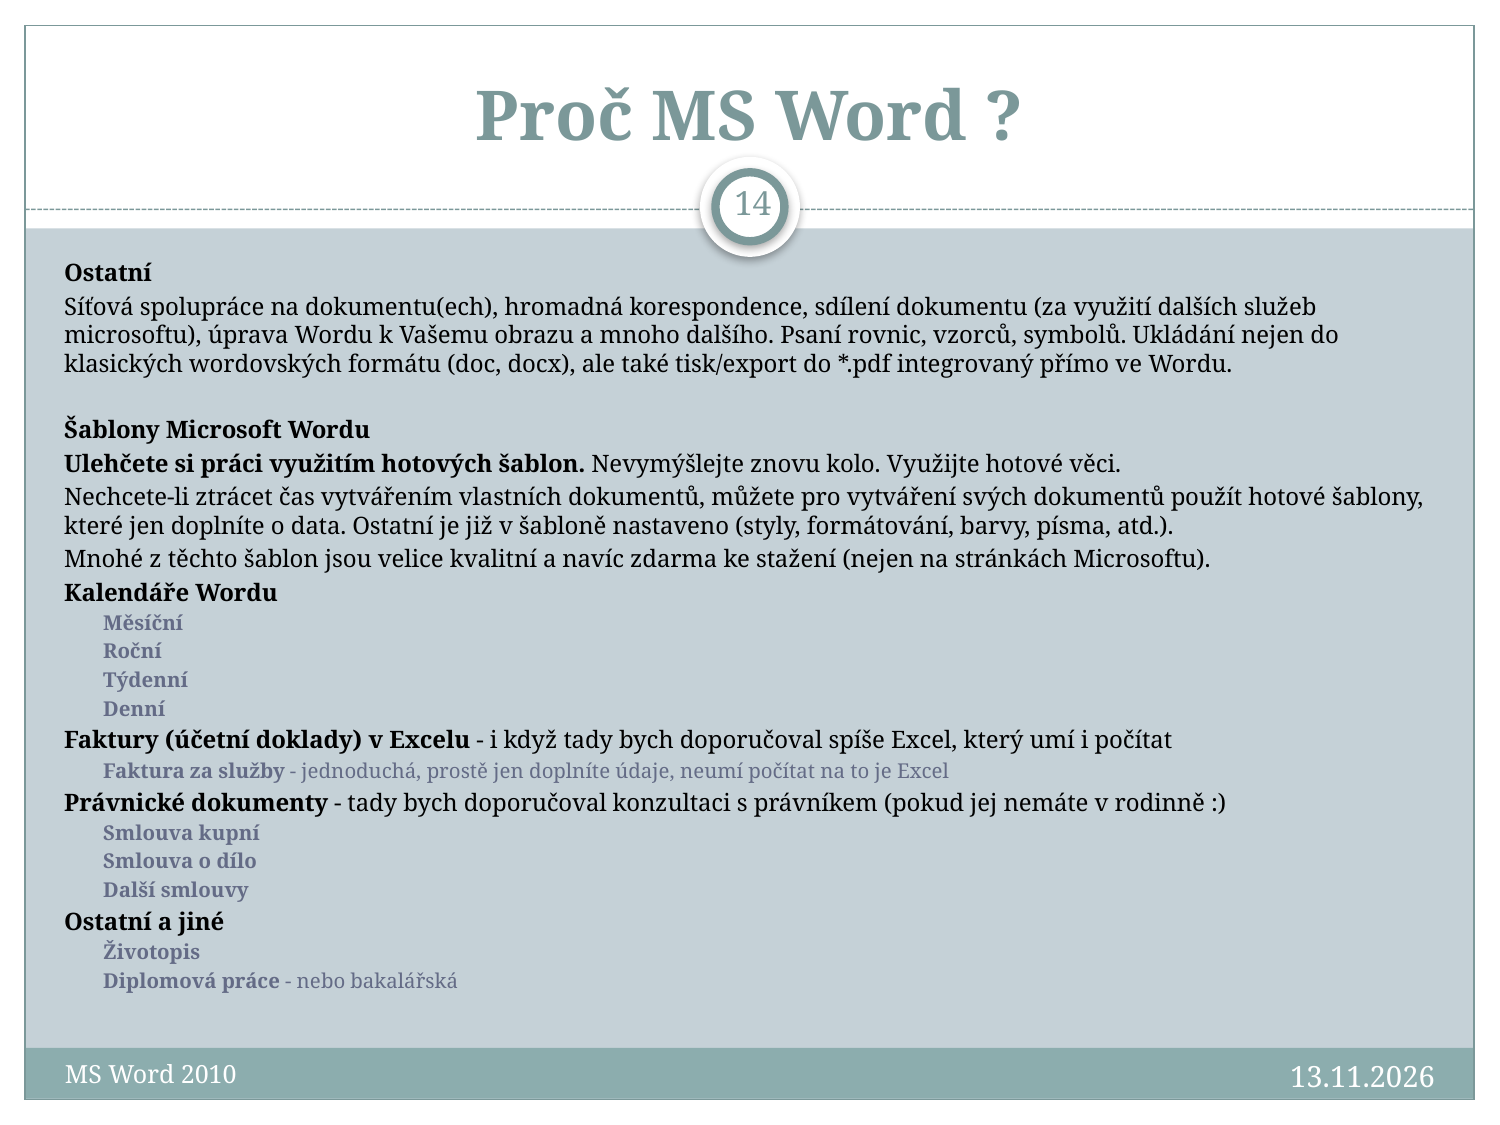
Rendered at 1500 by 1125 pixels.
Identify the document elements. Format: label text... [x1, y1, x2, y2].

footer MS Word 2010 [50, 1051, 638, 1112]
slide_number 14 [715, 168, 791, 241]
list Ostatní Síťová spolupráce na dokumentu(ech), hromadná korespondence, sdílení dokumentu (za využití dalších služeb microsoftu), úprava Wordu k Vašemu obrazu a mnoho dalšího. Psaní rovnic, vzorců, symbolů. Ukládání nejen do klasických wordovských formátu (doc, docx), ale také tisk/export do *.pdf integrovaný přímo ve Wordu. Šablony Microsoft Wordu Ulehčete si práci využitím hotových šablon. Nevymýšlejte znovu kolo. Využijte hotové věci. Nechcete-li ztrácet čas vytvářením vlastních dokumentů, můžete pro vytváření svých dokumentů použít hotové šablony, které jen doplníte o data. Ostatní je již v šabloně nastaveno (styly, formátování, barvy, písma, atd.). Mnohé z těchto šablon jsou velice kvalitní a navíc zdarma ke stažení (nejen na stránkách Microsoftu). Kalendáře Wordu Měsíční Roční Týdenní Denní Faktury (účetní doklady) v Excelu - i když tady bych doporučoval spíše Excel, který umí i počítat Faktura za služby - jednoduchá, prostě jen doplníte údaje, neumí počítat na to je Excel Právnické dokumenty - tady bych doporučoval konzultaci s právníkem (pokud jej nemáte v rodinně :) Smlouva kupní Smlouva o dílo Další smlouvy Ostatní a jiné Životopis Diplomová práce - nebo bakalářská [49, 250, 1445, 1001]
title Proč MS Word ? [49, 37, 1450, 162]
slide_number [950, 1050, 1450, 1111]
